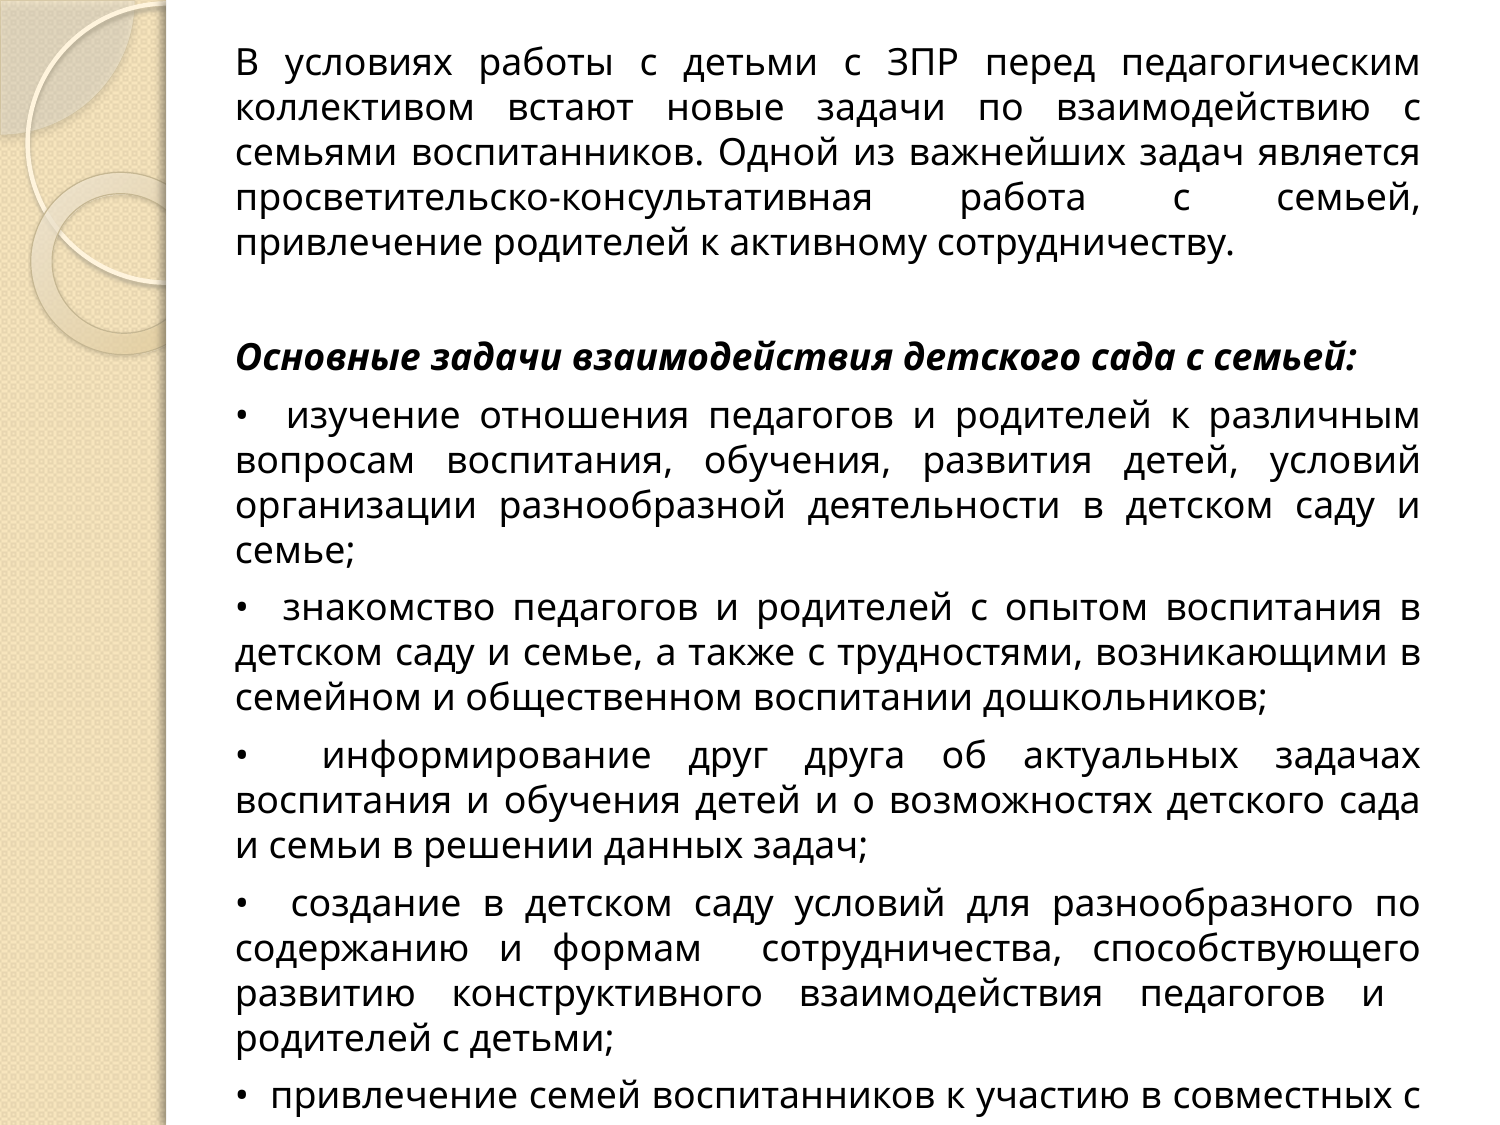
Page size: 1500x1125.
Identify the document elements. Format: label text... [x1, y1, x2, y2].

list В условиях работы с детьми с ЗПР перед педагогическим коллективом встают новые задачи по взаимодействию с семьями воспитанников. Одной из важнейших задач является просветительско-консультативная работа с семьей, привлечение родителей к активному сотрудничеству. Основные задачи взаимодействия детского сада с семьей: • изучение отношения педагогов и родителей к различным вопросам воспитания, обучения, развития детей, условий организации разнообразной деятельности в детском саду и семье; • знакомство педагогов и родителей с опытом воспитания в детском саду и семье, а также с трудностями, возникающими в семейном и общественном воспитании дошкольников; • информирование друг друга об актуальных задачах воспитания и обучения детей и о возможностях детского сада и семьи в решении данных задач; • создание в детском саду условий для разнообразного по содержанию и формам сотрудничества, способствующего развитию конструктивного взаимодействия педагогов и родителей с детьми; • привлечение семей воспитанников к участию в совместных с педагогами мероприятиях. [206, 30, 1437, 1125]
